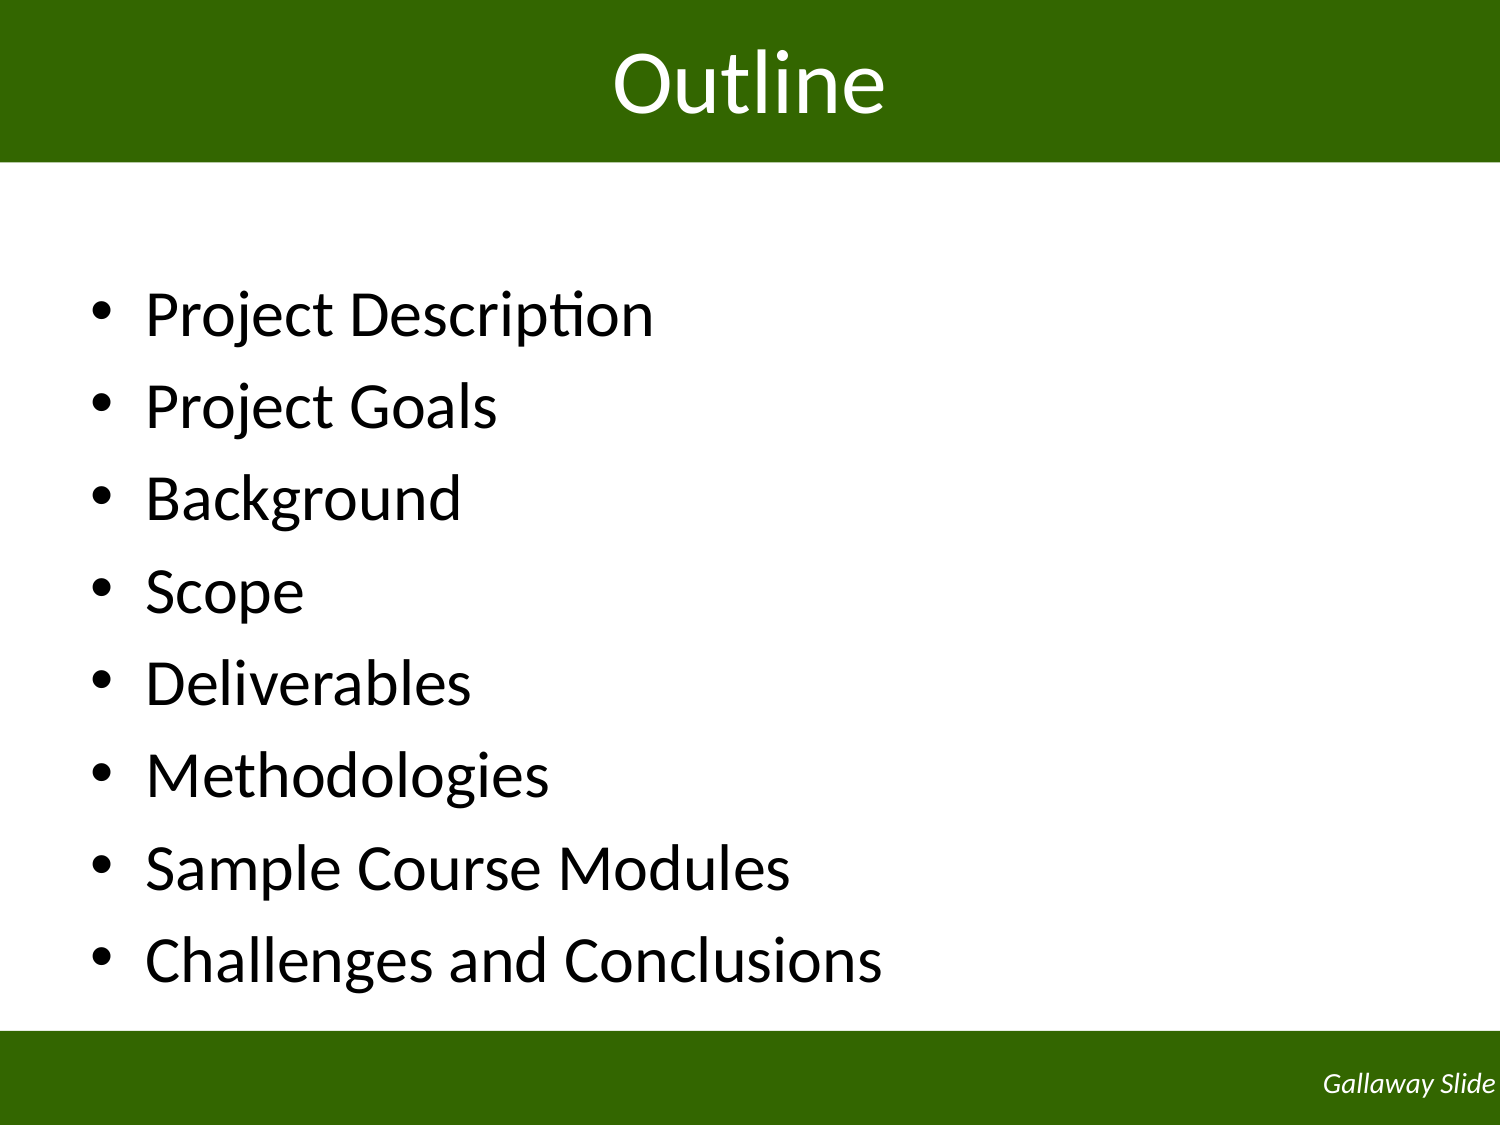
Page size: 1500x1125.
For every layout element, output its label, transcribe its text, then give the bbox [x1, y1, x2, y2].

title Outline [75, 0, 1425, 171]
list Project Description Project Goals Background Scope Deliverables Methodologies Sample Course Modules Challenges and Conclusions [75, 262, 1425, 1005]
